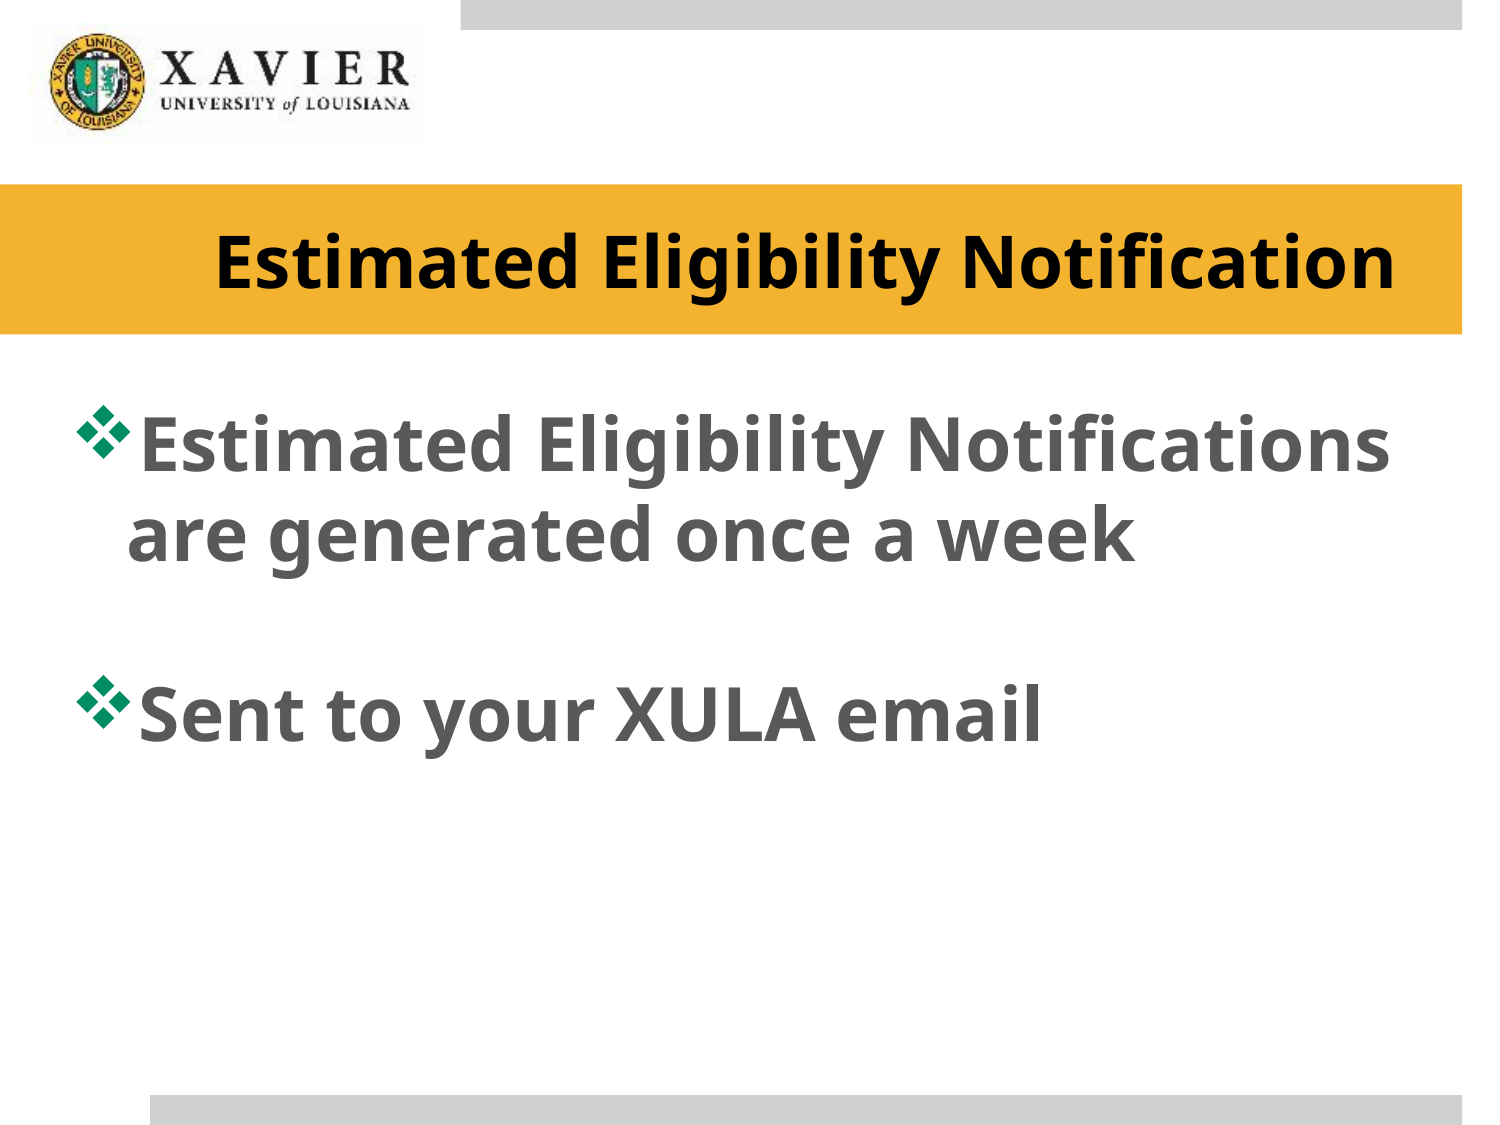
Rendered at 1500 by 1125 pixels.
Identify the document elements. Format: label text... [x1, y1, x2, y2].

title Estimated Eligibility Notification [0, 184, 1463, 335]
list Estimated Eligibility Notifications are generated once a week Sent to your XULA email [36, 389, 1426, 1028]
picture [29, 23, 426, 143]
